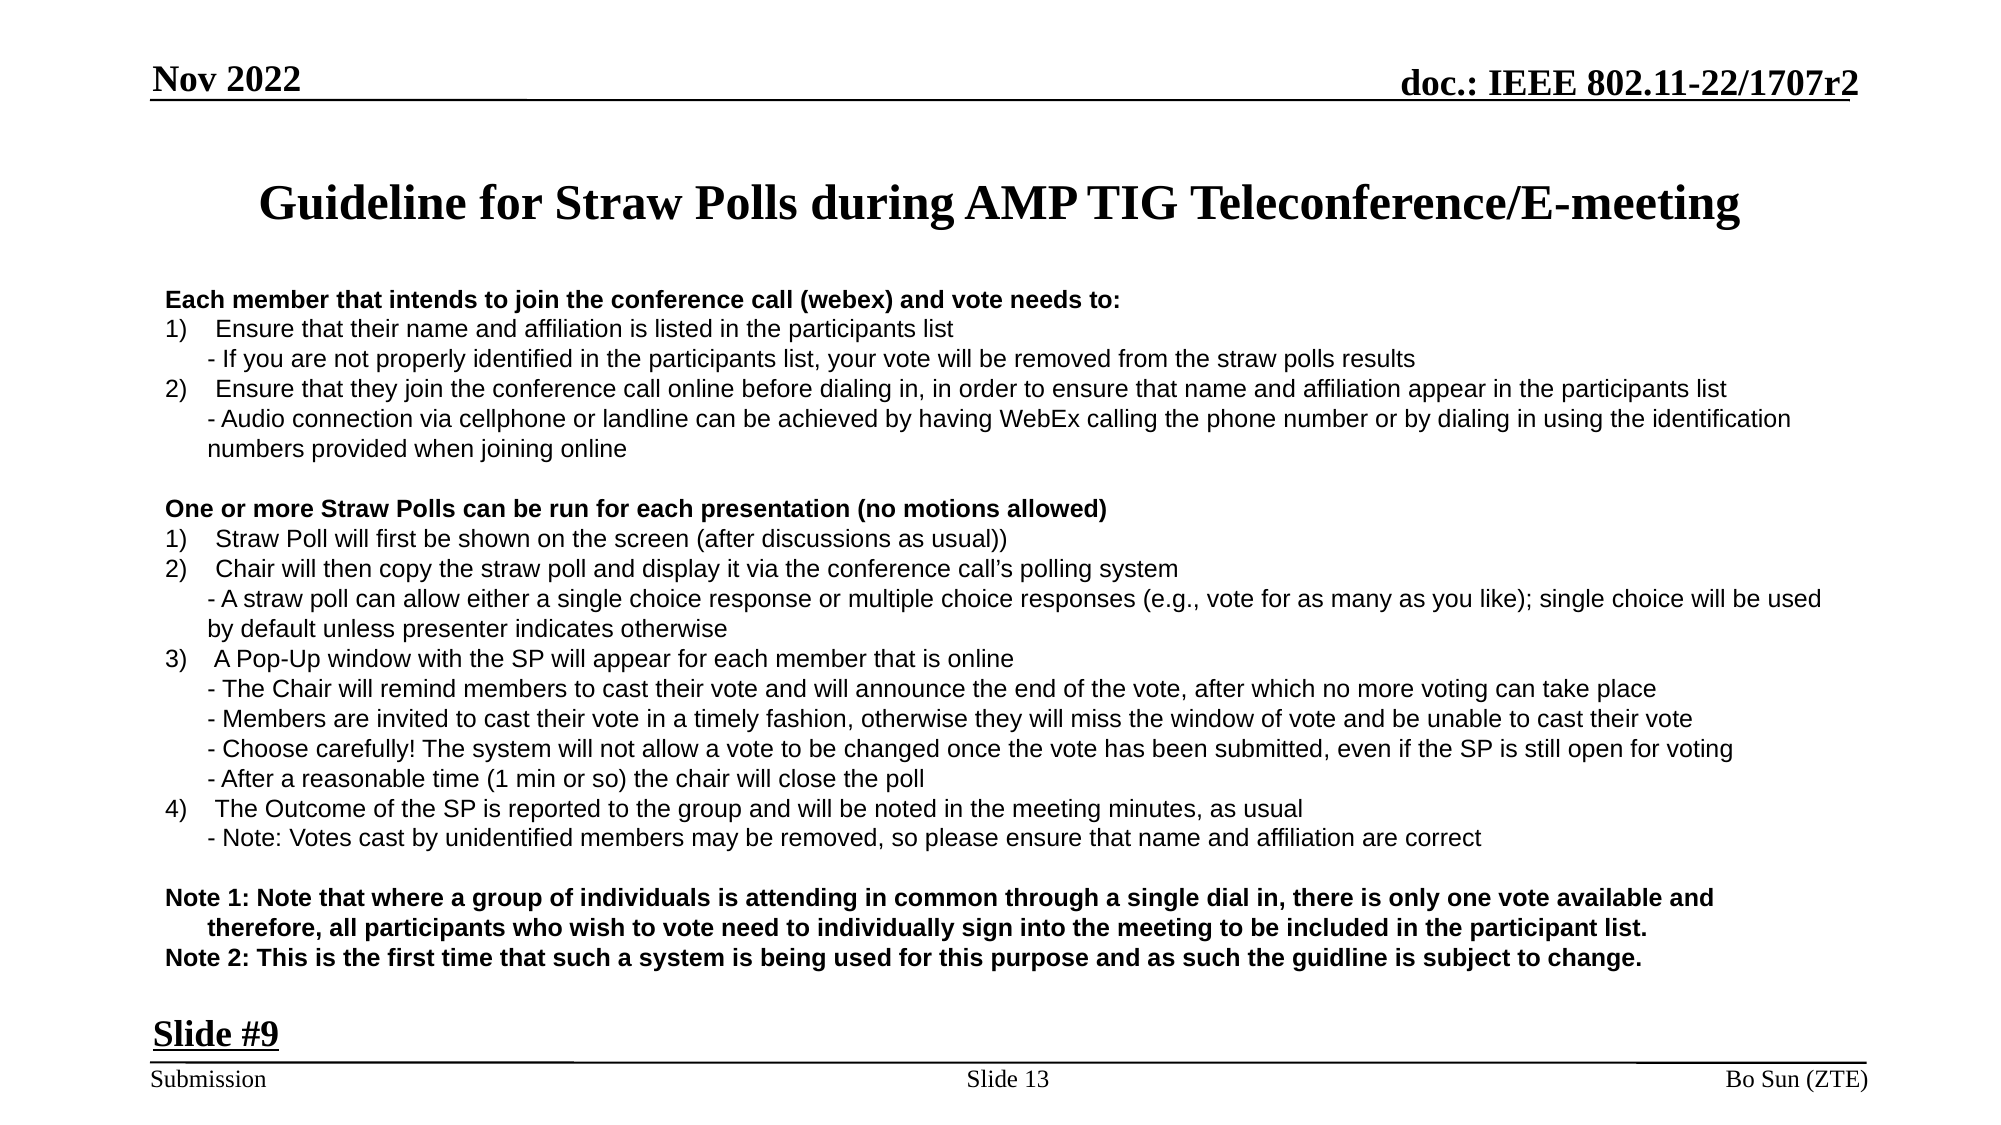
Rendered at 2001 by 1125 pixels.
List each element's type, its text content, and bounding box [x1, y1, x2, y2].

slide_number Slide 13 [949, 1061, 1067, 1123]
text_box Slide #9 [138, 1001, 295, 1062]
footer Bo Sun (ZTE) [1171, 1061, 1869, 1093]
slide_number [152, 54, 563, 100]
title Guideline for Straw Polls during AMP TIG Teleconference/E-meeting [149, 112, 1850, 275]
list Each member that intends to join the conference call (webex) and vote needs to: 1) Ensure that their name and affiliation is listed in the participants list - If you are not properly identified in the participants list, your vote will be removed from the straw polls results 2) Ensure that they join the conference call online before dialing in, in order to ensure that name and affiliation appear in the participants list - Audio connection via cellphone or landline can be achieved by having WebEx calling the phone number or by dialing in using the identification numbers provided when joining online One or more Straw Polls can be run for each presentation (no motions allowed) 1) Straw Poll will first be shown on the screen (after discussions as usual)) 2) Chair will then copy the straw poll and display it via the conference call’s polling system - A straw poll can allow either a single choice response or multiple choice responses (e.g., vote for as many as you like); single choice will be used by default unless presenter indicates otherwise 3) A Pop-Up window with the SP will appear for each member that is online - The Chair will remind members to cast their vote and will announce the end of the vote, after which no more voting can take place - Members are invited to cast their vote in a timely fashion, otherwise they will miss the window of vote and be unable to cast their vote - Choose carefully! The system will not allow a vote to be changed once the vote has been submitted, even if the SP is still open for voting - After a reasonable time (1 min or so) the chair will close the poll 4) The Outcome of the SP is reported to the group and will be noted in the meeting minutes, as usual - Note: Votes cast by unidentified members may be removed, so please ensure that name and affiliation are correct Note 1: Note that where a group of individuals is attending in common through a single dial in, there is only one vote available and therefore, all participants who wish to vote need to individually sign into the meeting to be included in the participant list. Note 2: This is the first time that such a system is being used for this purpose and as such the guidline is subject to change. [149, 275, 1850, 1042]
